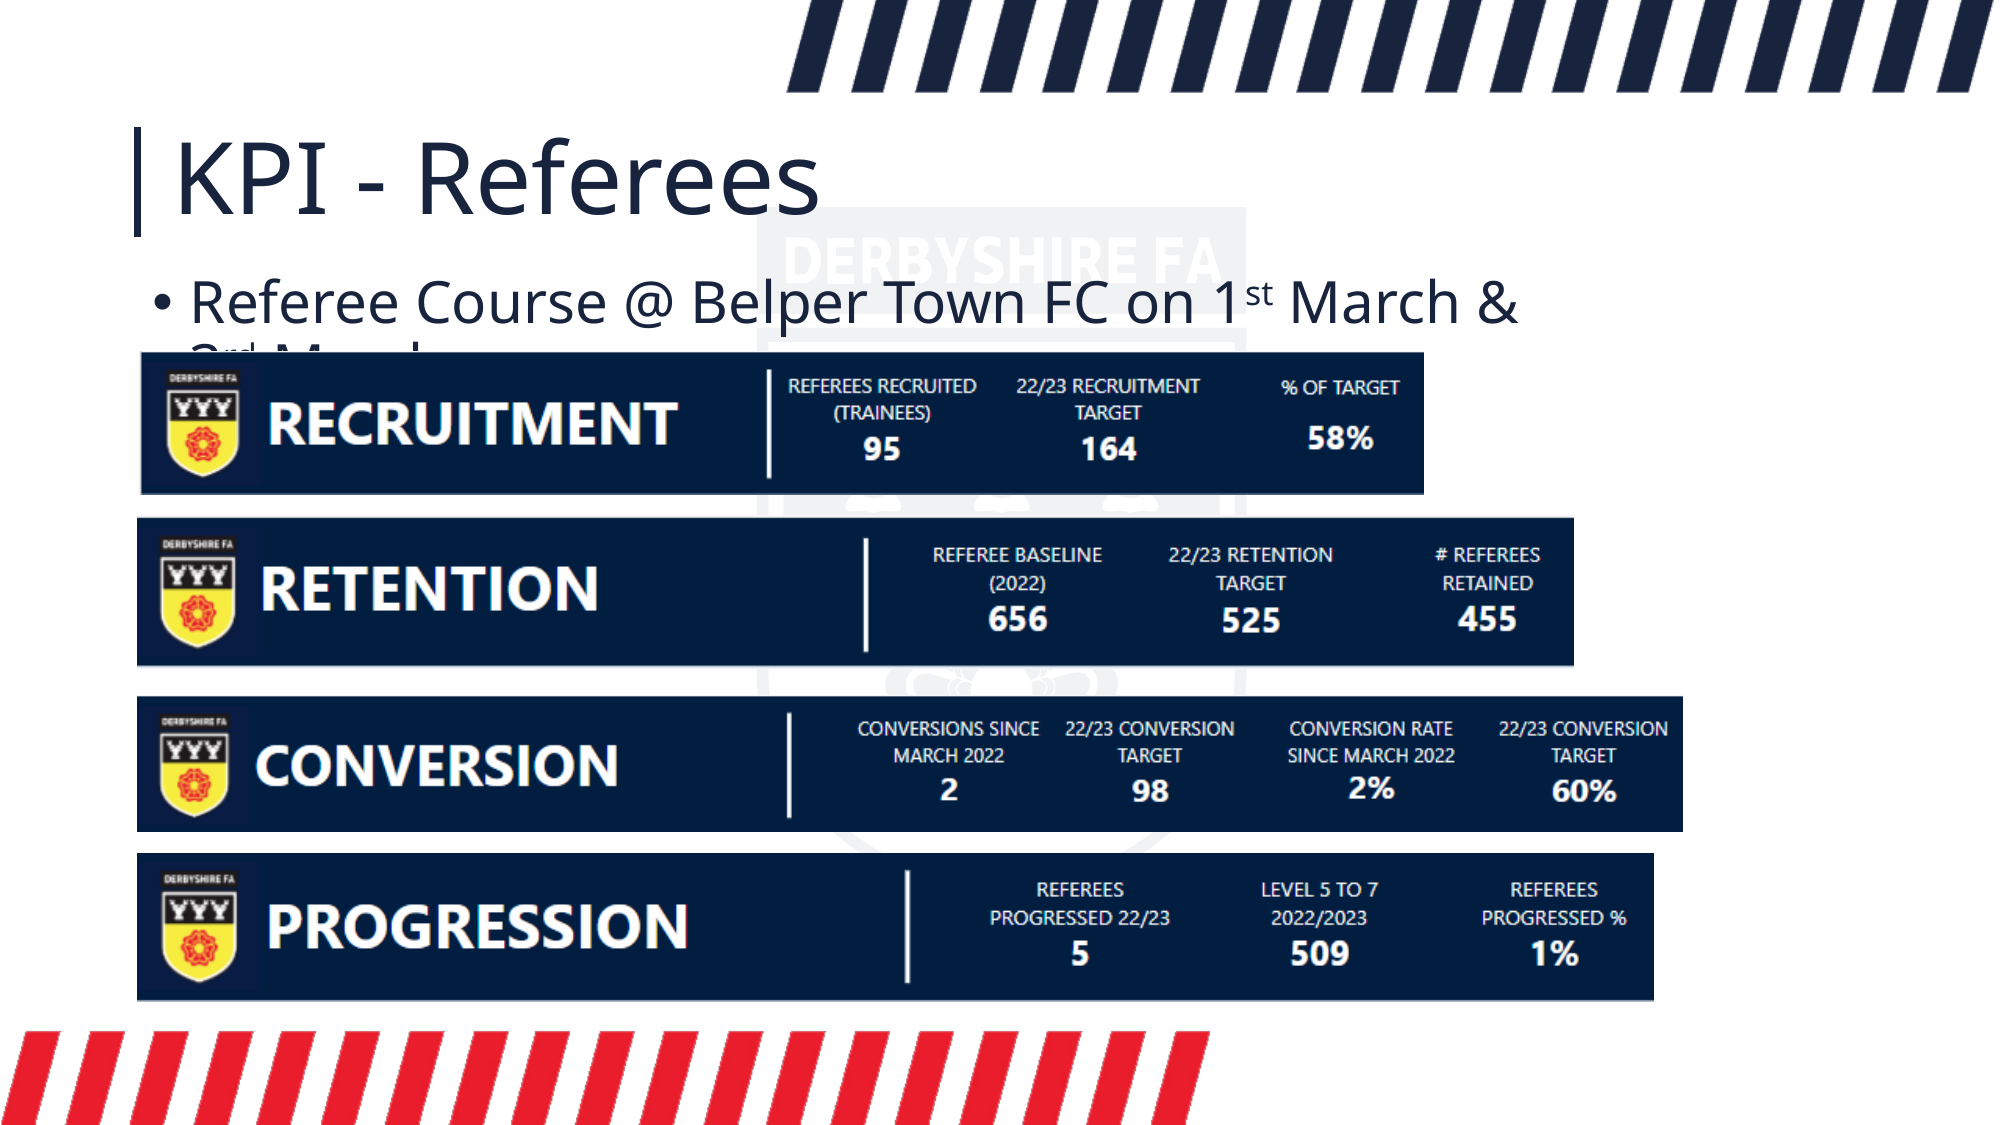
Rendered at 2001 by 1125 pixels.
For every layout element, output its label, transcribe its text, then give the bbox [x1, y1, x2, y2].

picture [0, 0, 2000, 1125]
list Referee Course @ Belper Town FC on 1st March & 3rd March [137, 265, 1591, 430]
title KPI - Referees [158, 126, 1863, 238]
